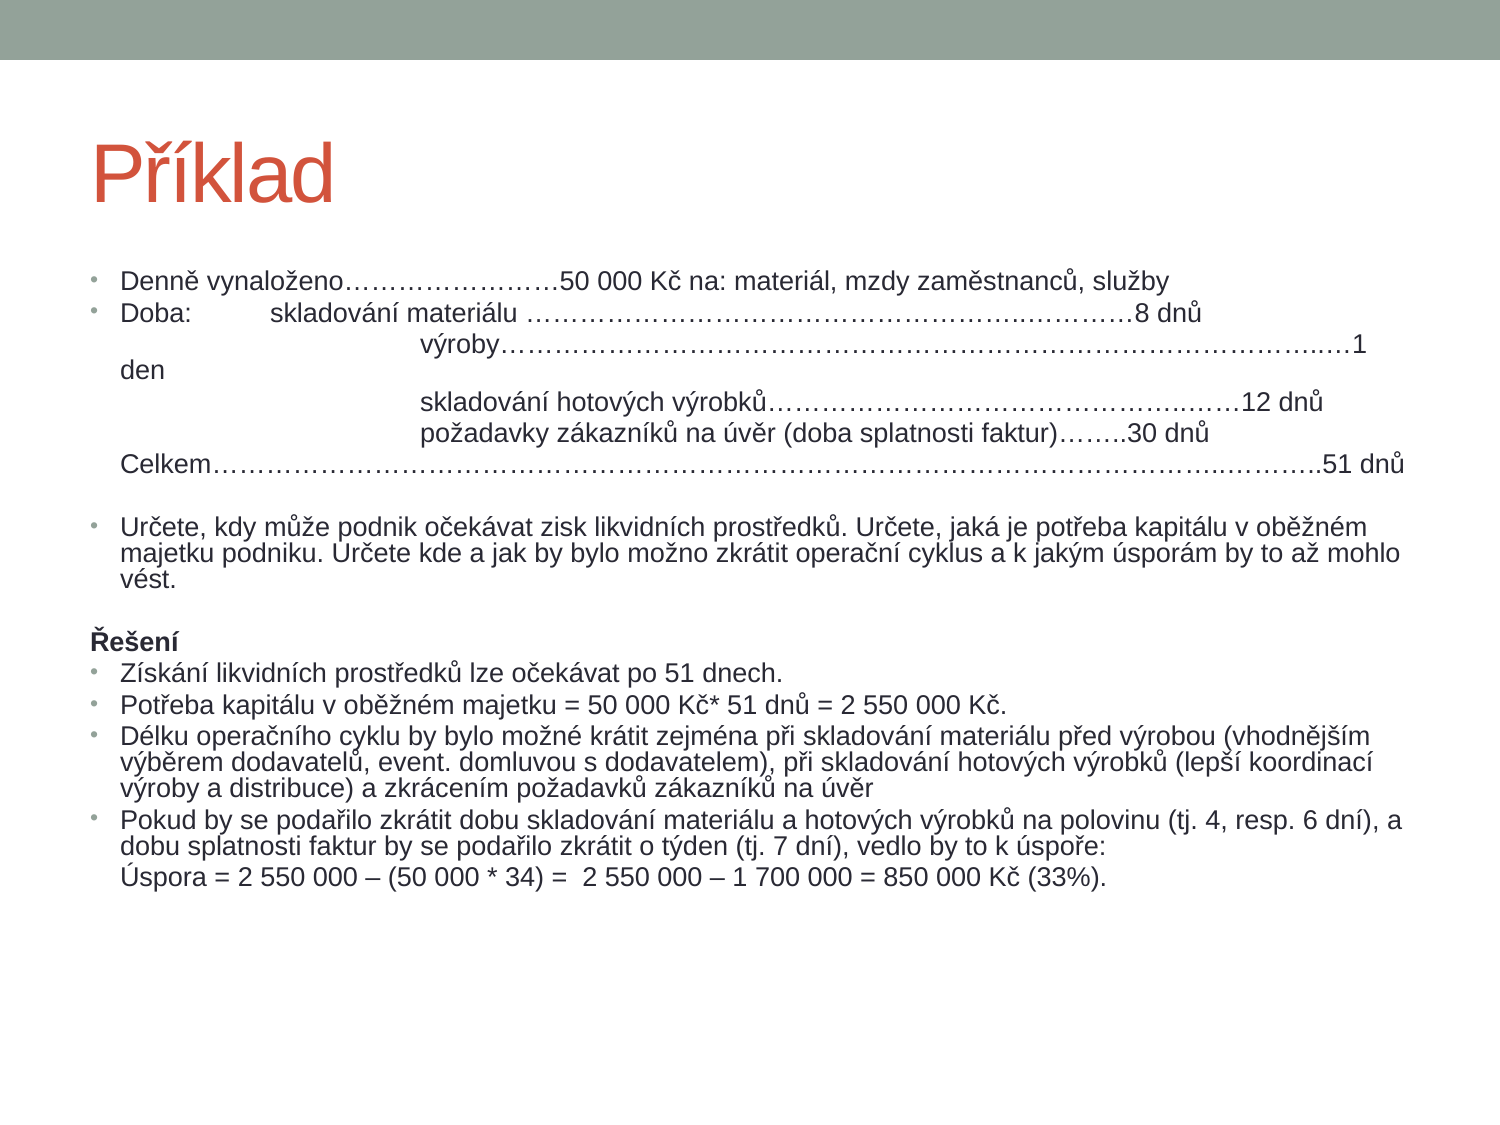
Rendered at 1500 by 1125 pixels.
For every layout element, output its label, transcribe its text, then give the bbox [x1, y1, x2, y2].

list Denně vynaloženo……………………50 000 Kč na: materiál, mzdy zaměstnanců, služby Doba: skladování materiálu ………………………………………………..…………8 dnů výroby………………………………………………………………………………..…1 den skladování hotových výrobků………………………………………..……12 dnů požadavky zákazníků na úvěr (doba splatnosti faktur)……..30 dnů Celkem…………………………………………………………………………………………………..………..51 dnů Určete, kdy může podnik očekávat zisk likvidních prostředků. Určete, jaká je potřeba kapitálu v oběžném majetku podniku. Určete kde a jak by bylo možno zkrátit operační cyklus a k jakým úsporám by to až mohlo vést. Řešení Získání likvidních prostředků lze očekávat po 51 dnech. Potřeba kapitálu v oběžném majetku = 50 000 Kč* 51 dnů = 2 550 000 Kč. Délku operačního cyklu by bylo možné krátit zejména při skladování materiálu před výrobou (vhodnějším výběrem dodavatelů, event. domluvou s dodavatelem), při skladování hotových výrobků (lepší koordinací výroby a distribuce) a zkrácením požadavků zákazníků na úvěr Pokud by se podařilo zkrátit dobu skladování materiálu a hotových výrobků na polovinu (tj. 4, resp. 6 dní), a dobu splatnosti faktur by se podařilo zkrátit o týden (tj. 7 dní), vedlo by to k úspoře: Úspora = 2 550 000 – (50 000 * 34) = 2 550 000 – 1 700 000 = 850 000 Kč (33%). [75, 262, 1425, 1063]
title Příklad [75, 87, 1425, 250]
